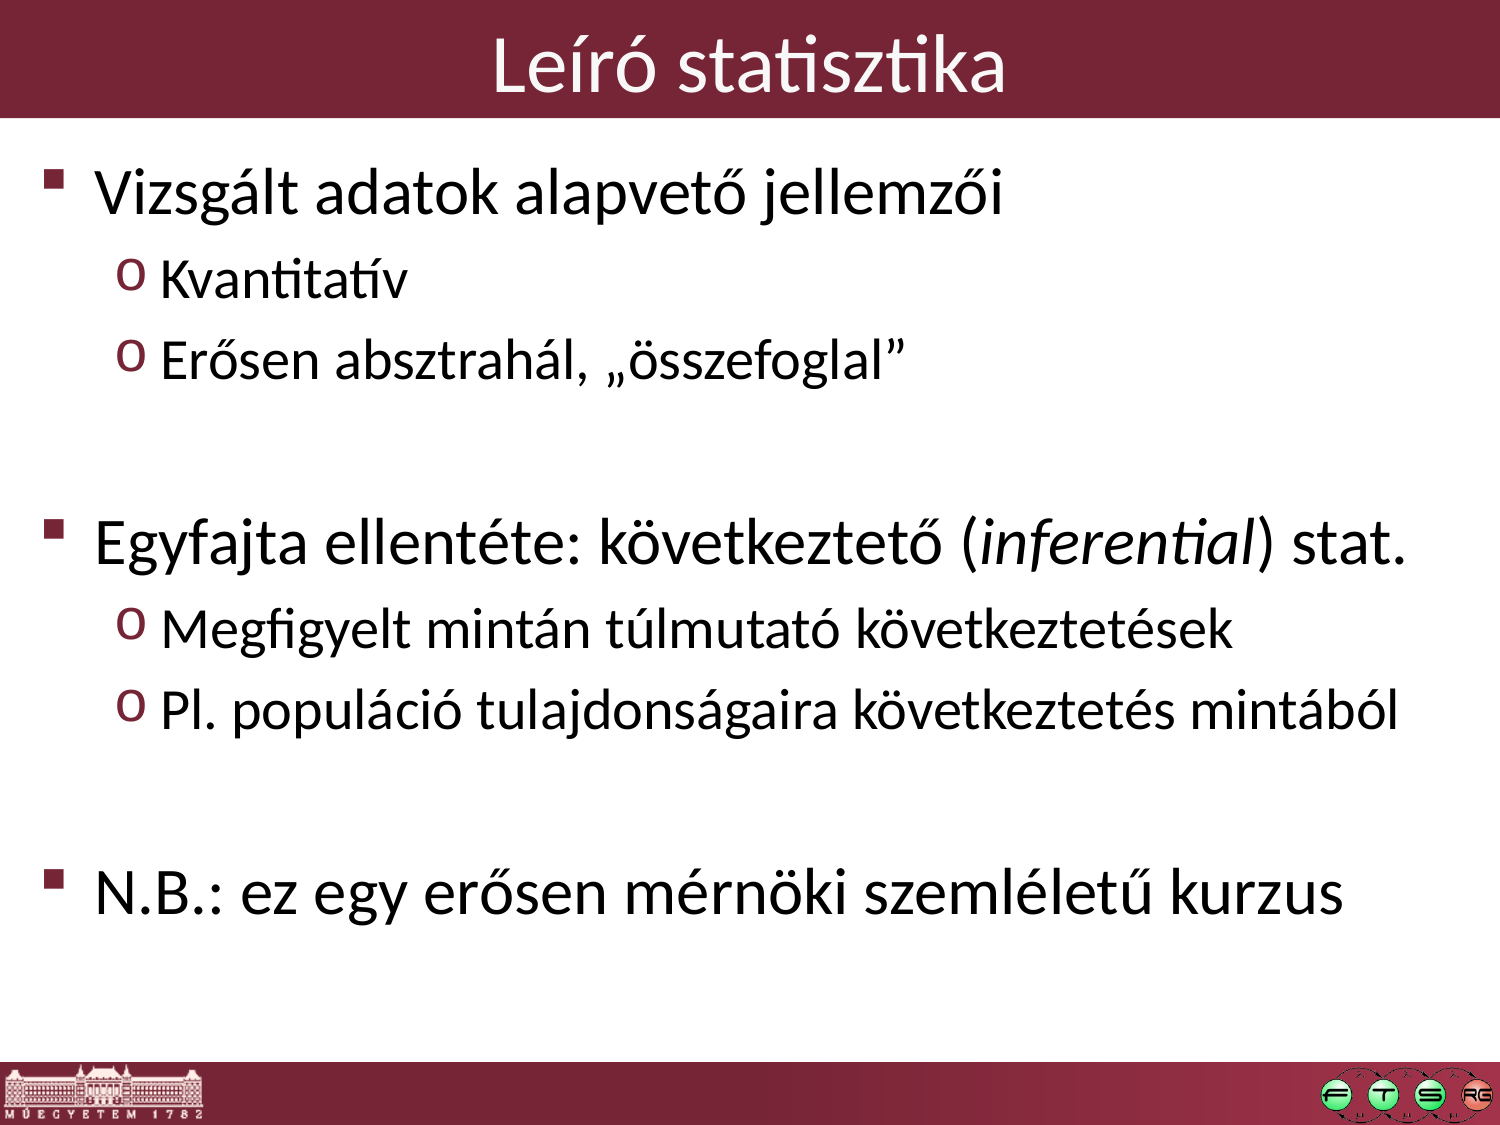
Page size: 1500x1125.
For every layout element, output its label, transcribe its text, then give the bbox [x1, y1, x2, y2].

picture [1318, 1065, 1494, 1125]
title Leíró statisztika [0, 0, 1500, 119]
picture [0, 1063, 209, 1123]
list Vizsgált adatok alapvető jellemzői Kvantitatív Erősen absztrahál, „összefoglal” Egyfajta ellentéte: következtető (inferential) stat. Megfigyelt mintán túlmutató következtetések Pl. populáció tulajdonságaira következtetés mintából N.B.: ez egy erősen mérnöki szemléletű kurzus [23, 140, 1477, 1048]
